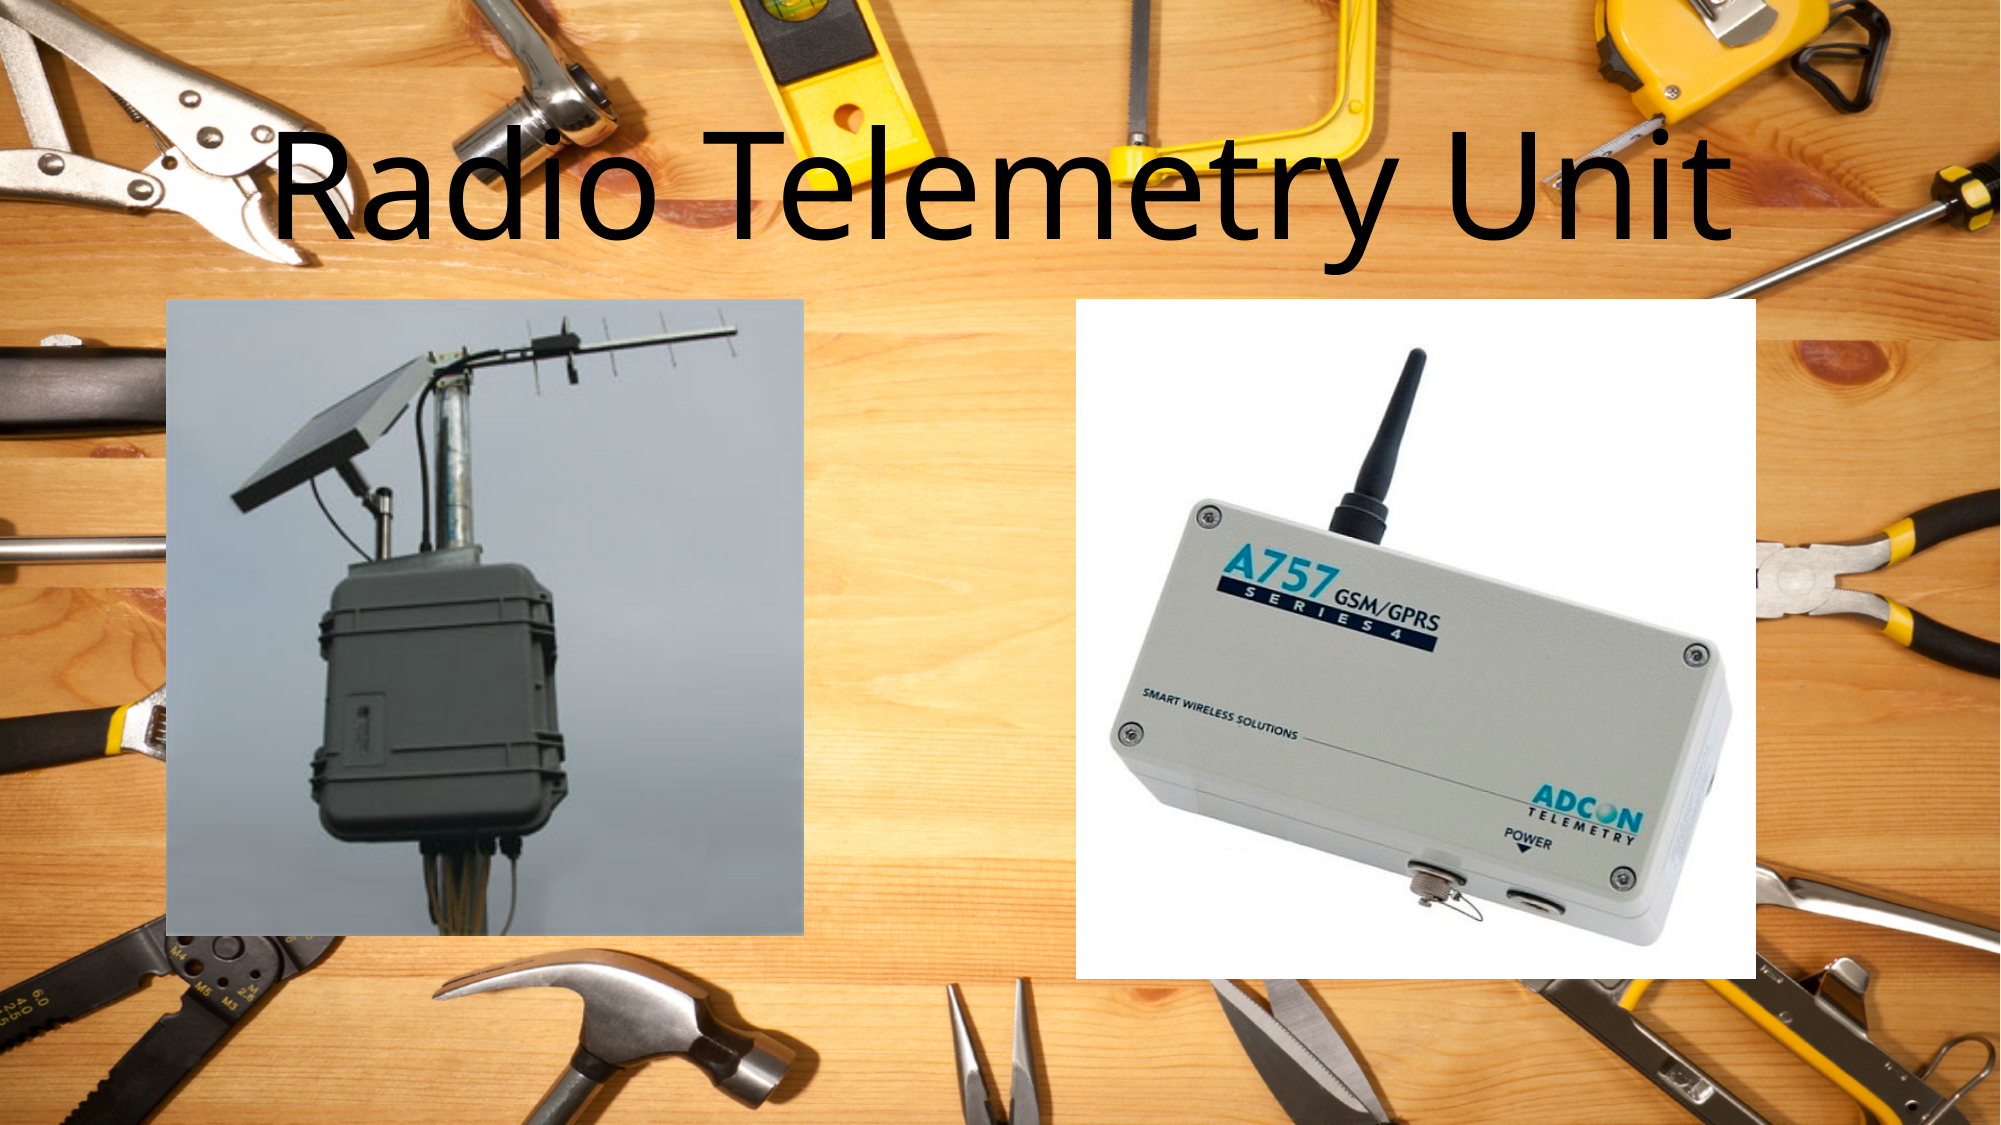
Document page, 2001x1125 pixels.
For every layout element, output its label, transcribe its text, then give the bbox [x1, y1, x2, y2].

title Radio Telemetry Unit [137, 82, 1863, 300]
picture [0, 0, 2001, 1125]
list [166, 299, 804, 936]
